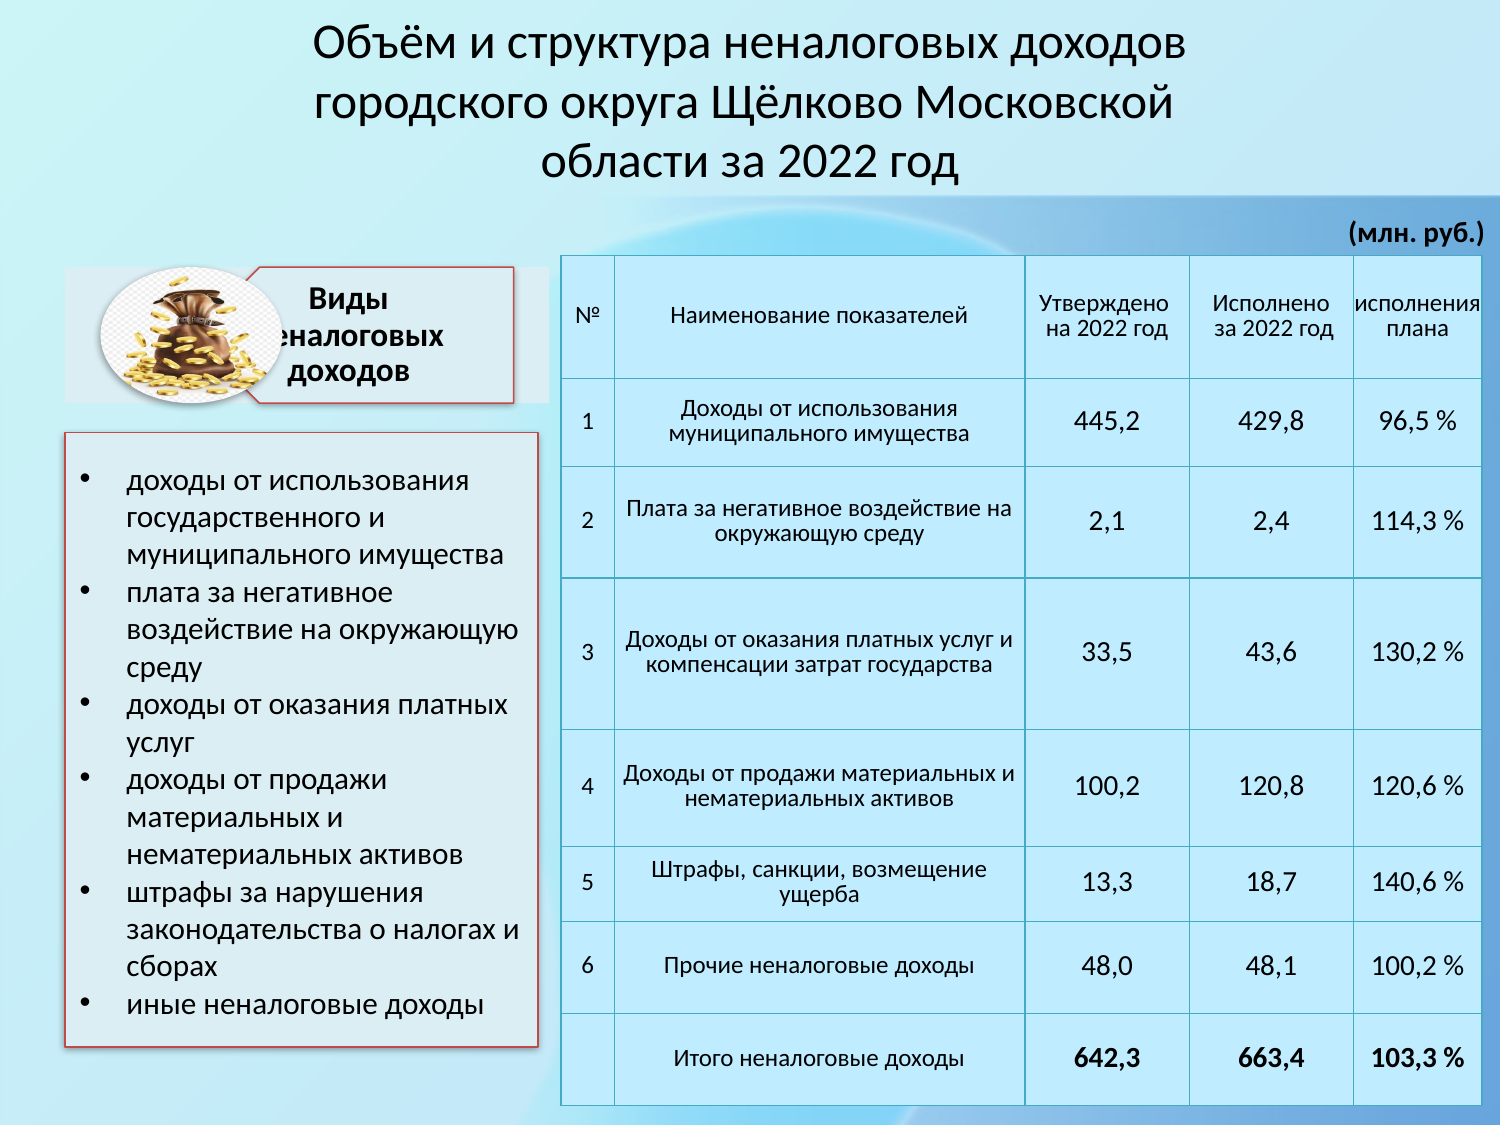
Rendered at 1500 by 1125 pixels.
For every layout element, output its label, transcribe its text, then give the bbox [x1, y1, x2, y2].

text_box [64, 266, 550, 404]
table_cell 120,8 [1190, 730, 1353, 846]
table_cell 130,2 % [1354, 579, 1481, 729]
table_cell 114,3 % [1354, 467, 1481, 577]
table_header исполнения плана [1354, 257, 1481, 378]
table_cell 48,1 [1190, 922, 1353, 1013]
table_cell Доходы от оказания платных услуг и компенсации затрат государства [615, 579, 1024, 729]
table_cell 100,2 % [1354, 922, 1481, 1013]
title Объём и структура неналоговых доходов городского округа Щёлково Московской области за 2022 год [0, 0, 1500, 197]
table_cell 2,1 [1026, 467, 1189, 577]
table_header Наименование показателей [615, 256, 1024, 378]
table_cell 140,6 % [1354, 847, 1481, 921]
table_header Исполнено за 2022 год [1190, 256, 1353, 378]
text_box (млн. руб.) [1269, 206, 1500, 257]
table_cell 663,4 [1190, 1014, 1353, 1105]
table_cell 103,3 % [1354, 1014, 1481, 1105]
table_cell 1 [562, 379, 614, 466]
picture [0, 197, 1500, 1125]
table_cell 96,5 % [1354, 379, 1481, 466]
table_cell Плата за негативное воздействие на окружающую среду [615, 467, 1024, 577]
table_cell 2,4 [1190, 467, 1353, 577]
table_cell 13,3 [1026, 847, 1189, 921]
table_cell 445,2 [1026, 379, 1189, 466]
table_cell 429,8 [1190, 379, 1353, 466]
table_cell 6 [562, 922, 614, 1013]
table_cell 48,0 [1026, 922, 1189, 1013]
table_cell 4 [562, 730, 614, 846]
text_box доходы от использования государственного и муниципального имущества плата за негативное воздействие на окружающую среду доходы от оказания платных услуг доходы от продажи материальных и нематериальных активов штрафы за нарушения законодательства о налогах и сборах иные неналоговые доходы [64, 432, 539, 1048]
table_cell 5 [562, 847, 614, 921]
table_cell 120,6 % [1354, 730, 1481, 846]
table_cell 100,2 [1026, 730, 1189, 846]
table_cell 2 [562, 467, 614, 577]
table_header № [562, 256, 614, 378]
table_cell Доходы от продажи материальных и нематериальных активов [615, 730, 1024, 846]
table_cell 43,6 [1190, 579, 1353, 729]
table_cell Доходы от использования муниципального имущества [615, 379, 1024, 466]
table_cell 3 [562, 579, 614, 729]
table_cell 33,5 [1026, 579, 1189, 729]
table_cell [562, 1014, 614, 1105]
table_cell 642,3 [1026, 1014, 1189, 1105]
table_cell Штрафы, санкции, возмещение ущерба [615, 847, 1024, 921]
table_cell 18,7 [1190, 847, 1353, 921]
table_header Утверждено на 2022 год [1026, 256, 1189, 378]
table_cell Итого неналоговые доходы [615, 1014, 1024, 1105]
table_cell Прочие неналоговые доходы [615, 922, 1024, 1013]
